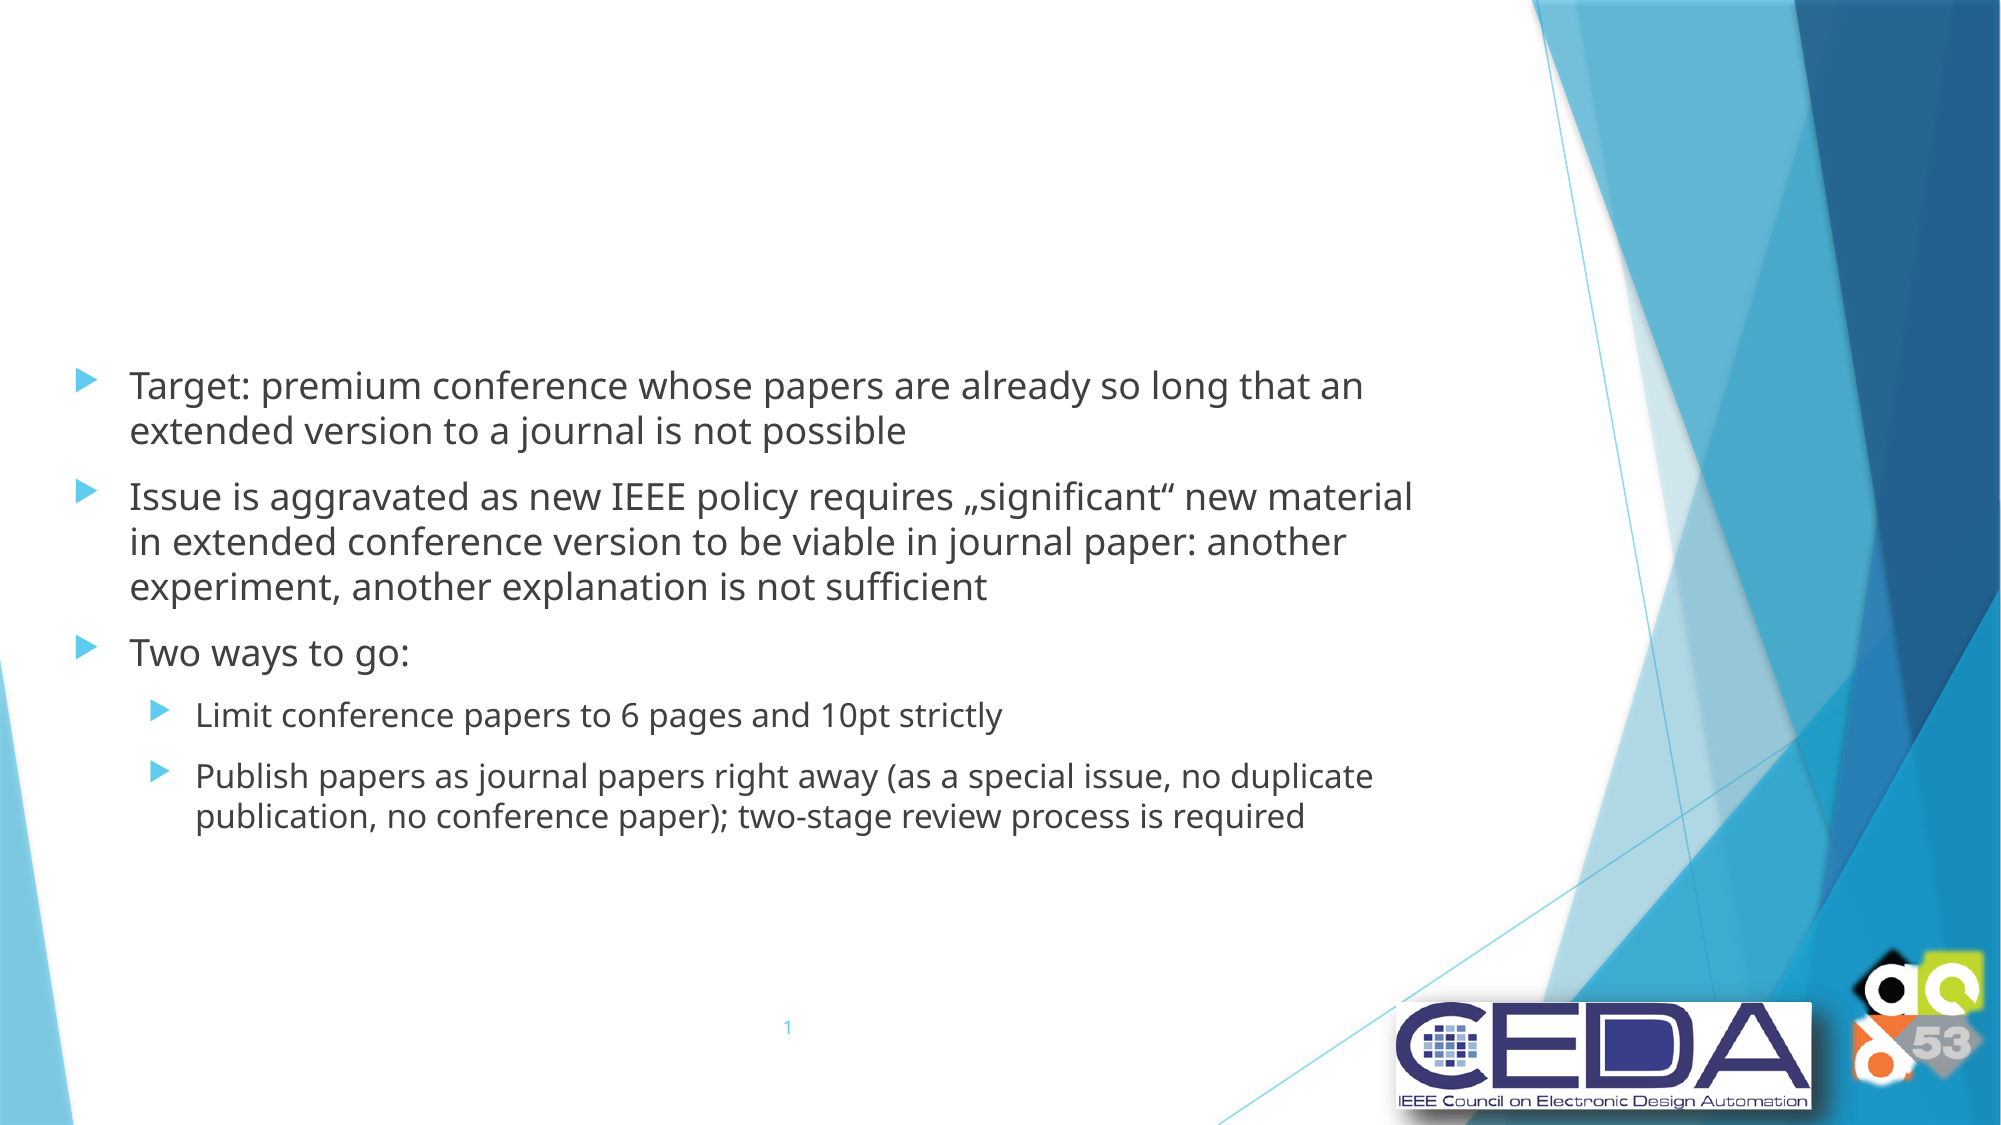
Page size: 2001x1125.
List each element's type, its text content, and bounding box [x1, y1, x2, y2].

picture [1369, 931, 2000, 1125]
slide_number 1 [696, 998, 809, 1058]
list Target: premium conference whose papers are already so long that an extended version to a journal is not possible Issue is aggravated as new IEEE policy requires „significant“ new material in extended conference version to be viable in journal paper: another experiment, another explanation is not sufficient Two ways to go: Limit conference papers to 6 pages and 10pt strictly Publish papers as journal papers right away (as a special issue, no duplicate publication, no conference paper); two-stage review process is required [58, 354, 1469, 992]
